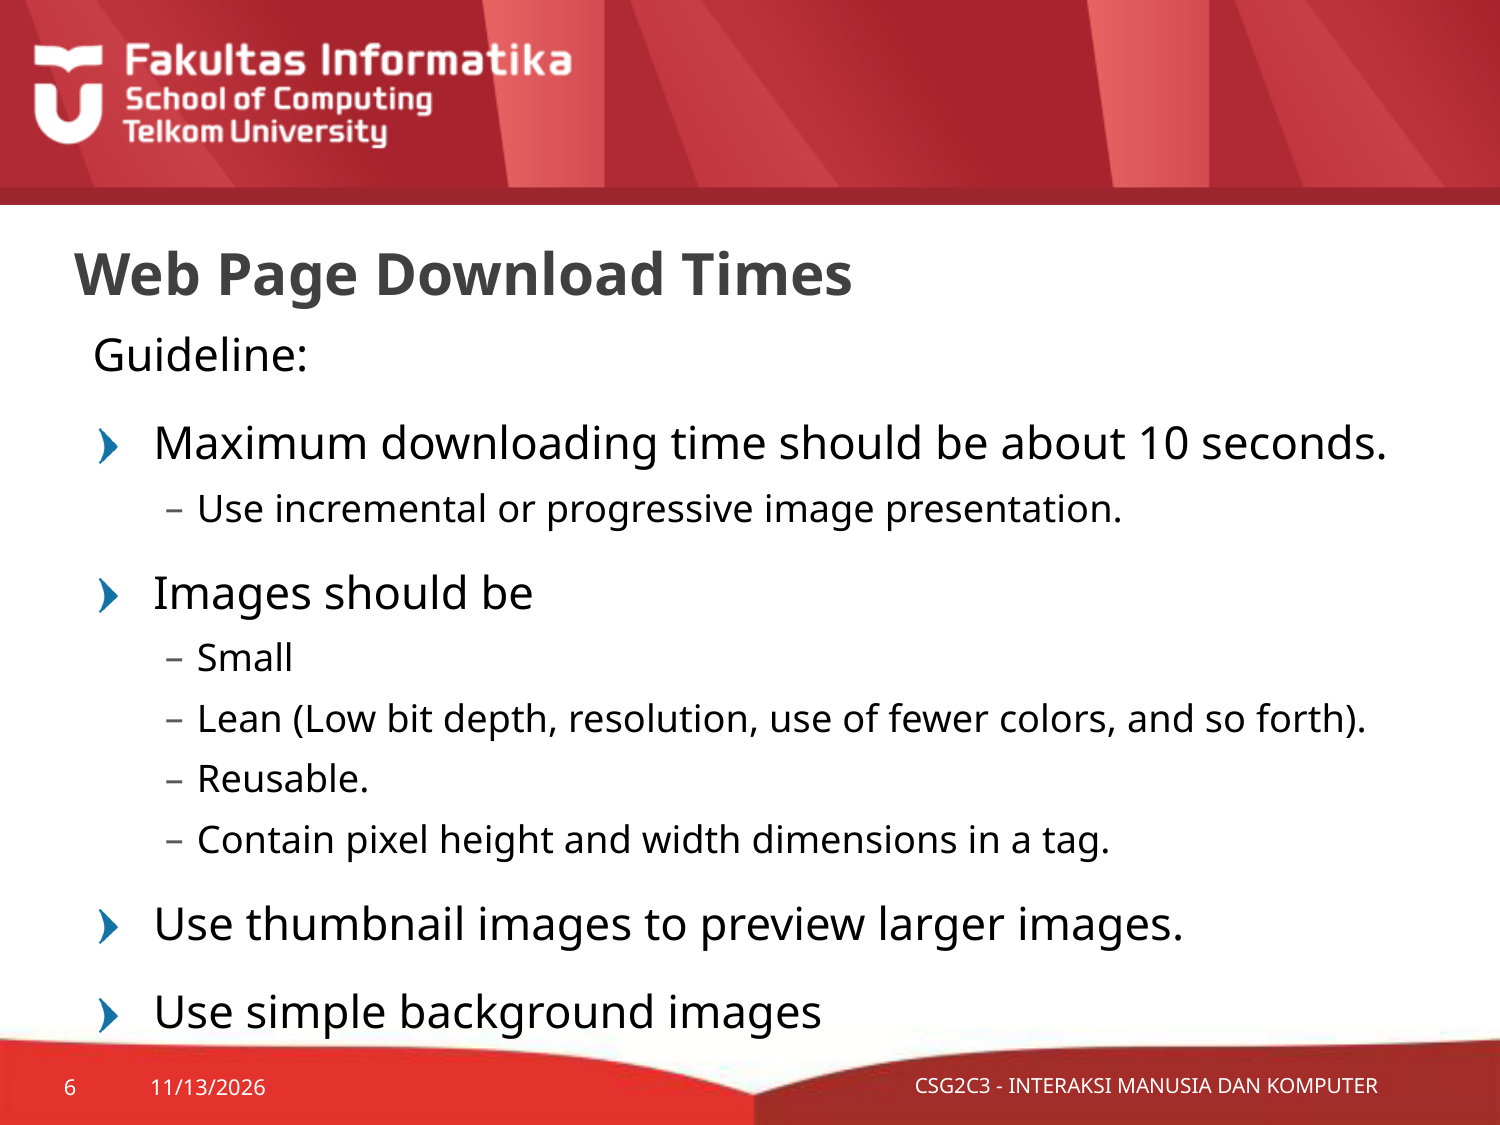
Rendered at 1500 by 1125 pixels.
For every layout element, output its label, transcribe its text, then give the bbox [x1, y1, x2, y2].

picture [0, 1024, 1500, 1125]
picture [92, 567, 122, 615]
slide_number 6 [63, 1058, 123, 1119]
list Guideline: Maximum downloading time should be about 10 seconds. Use incremental or progressive image presentation. Images should be Small Lean (Low bit depth, resolution, use of fewer colors, and so forth). Reusable. Contain pixel height and width dimensions in a tag. Use thumbnail images to preview larger images. Use simple background images [77, 318, 1428, 1056]
picture [92, 417, 122, 466]
picture [0, 0, 1500, 205]
title Web Page Download Times [59, 219, 1426, 325]
footer CSG2C3 - INTERAKSI MANUSIA DAN KOMPUTER [900, 1064, 1475, 1125]
picture [92, 898, 122, 946]
picture [92, 987, 122, 1035]
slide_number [150, 1058, 325, 1119]
